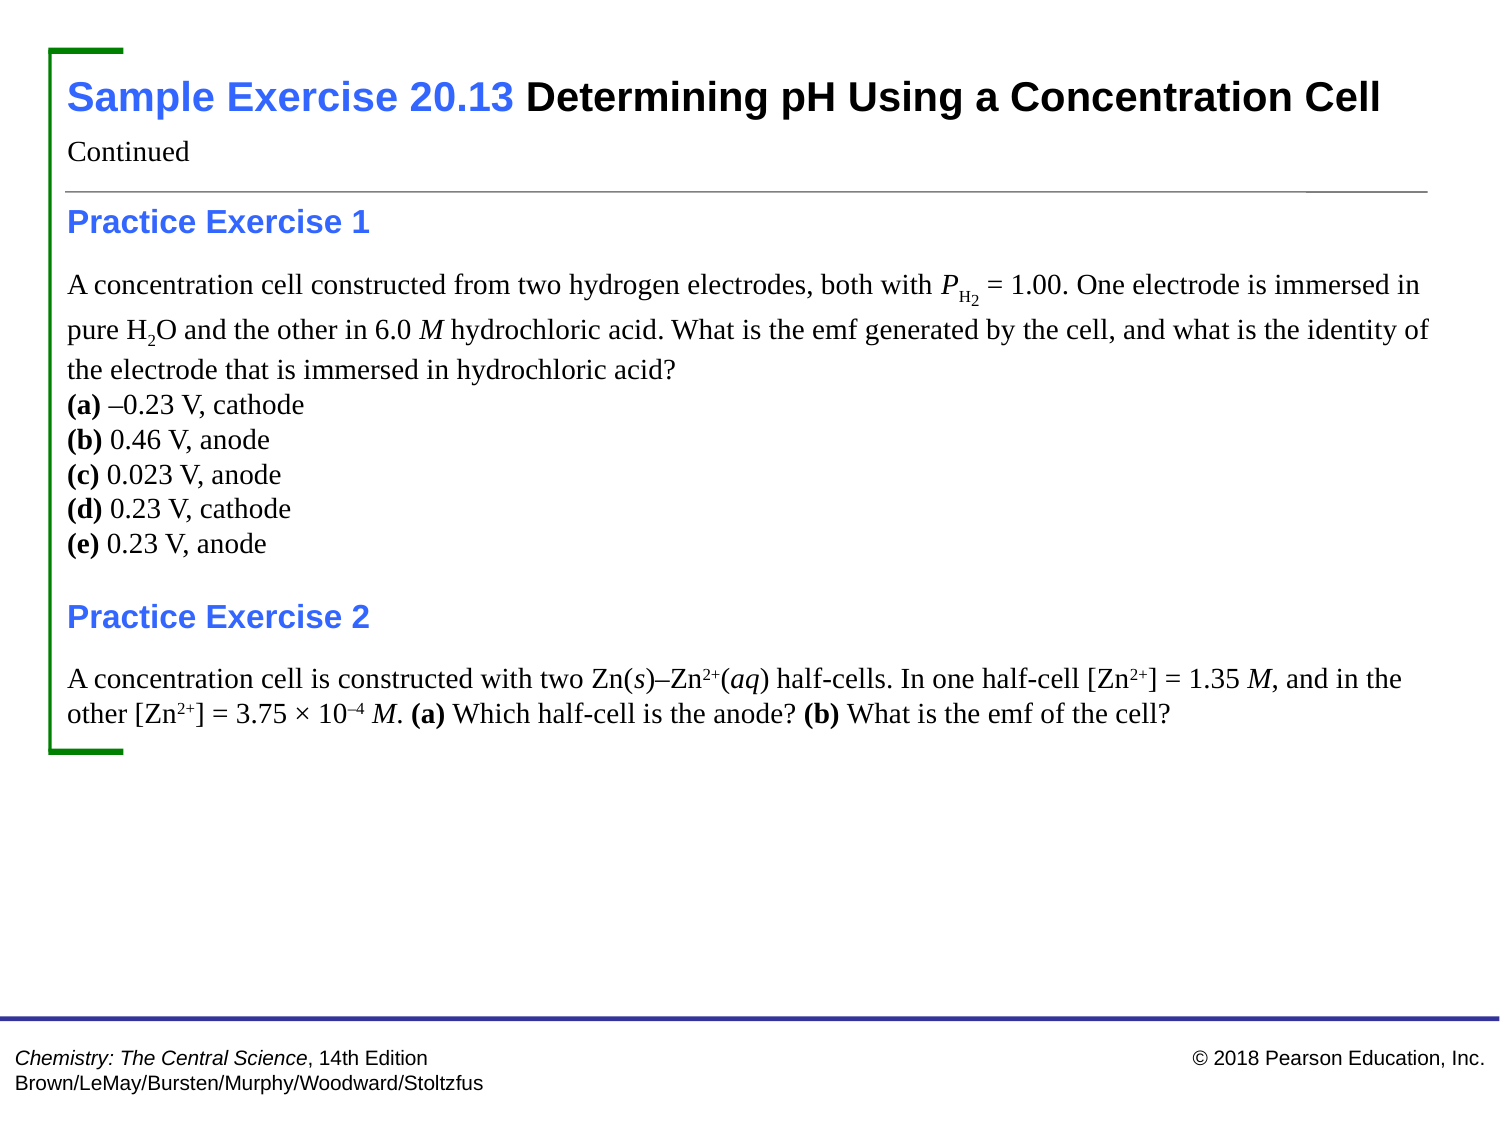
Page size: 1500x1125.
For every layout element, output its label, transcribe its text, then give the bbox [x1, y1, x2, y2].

text_box Practice Exercise 1 A concentration cell constructed from two hydrogen electrodes, both with PH2 = 1.00. One electrode is immersed in pure H2O and the other in 6.0 M hydrochloric acid. What is the emf generated by the cell, and what is the identity of the electrode that is immersed in hydrochloric acid? (a) –0.23 V, cathode (b) 0.46 V, anode (c) 0.023 V, anode (d) 0.23 V, cathode (e) 0.23 V, anode Practice Exercise 2 A concentration cell is constructed with two Zn(s)–Zn2+(aq) half-cells. In one half-cell [Zn2+] = 1.35 M, and in the other [Zn2+] = 3.75 × 10–4 M. (a) Which half-cell is the anode? (b) What is the emf of the cell? [52, 193, 1466, 579]
text_box Sample Exercise 20.13 Determining pH Using a Concentration Cell [52, 64, 1481, 125]
text_box Continued [52, 124, 1452, 185]
